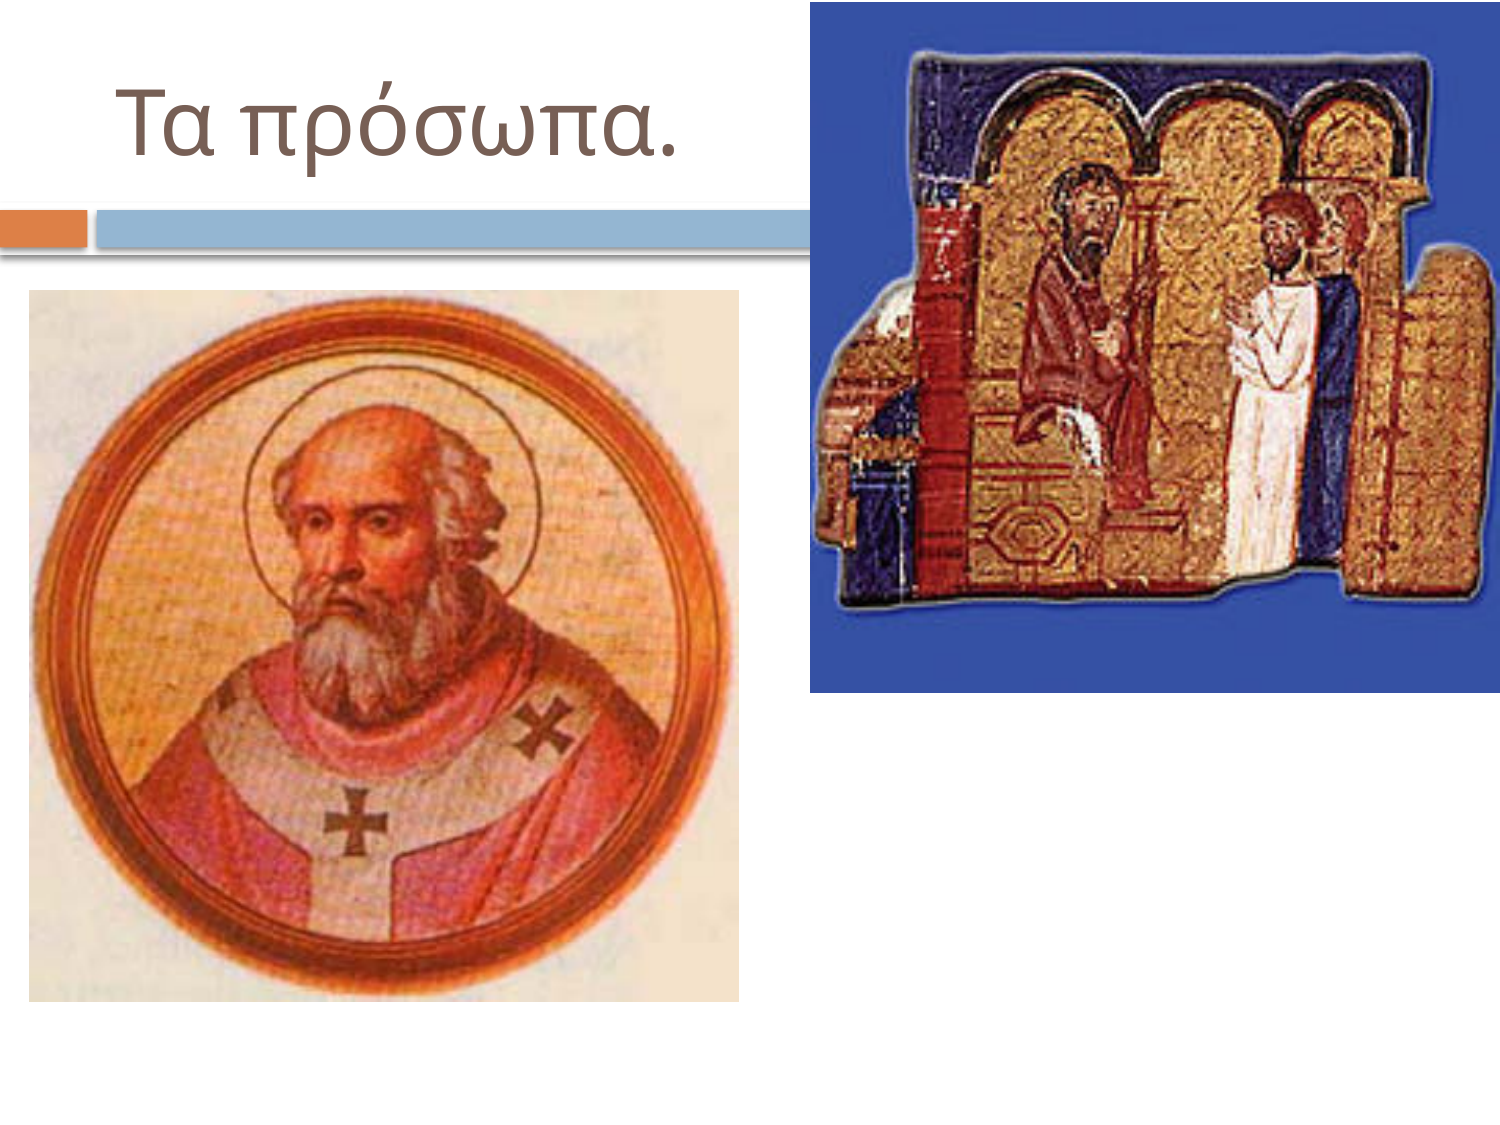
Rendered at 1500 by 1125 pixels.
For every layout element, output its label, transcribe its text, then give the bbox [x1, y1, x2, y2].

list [29, 290, 739, 1002]
picture [809, 2, 1500, 693]
title Τα πρόσωπα. [100, 37, 803, 200]
